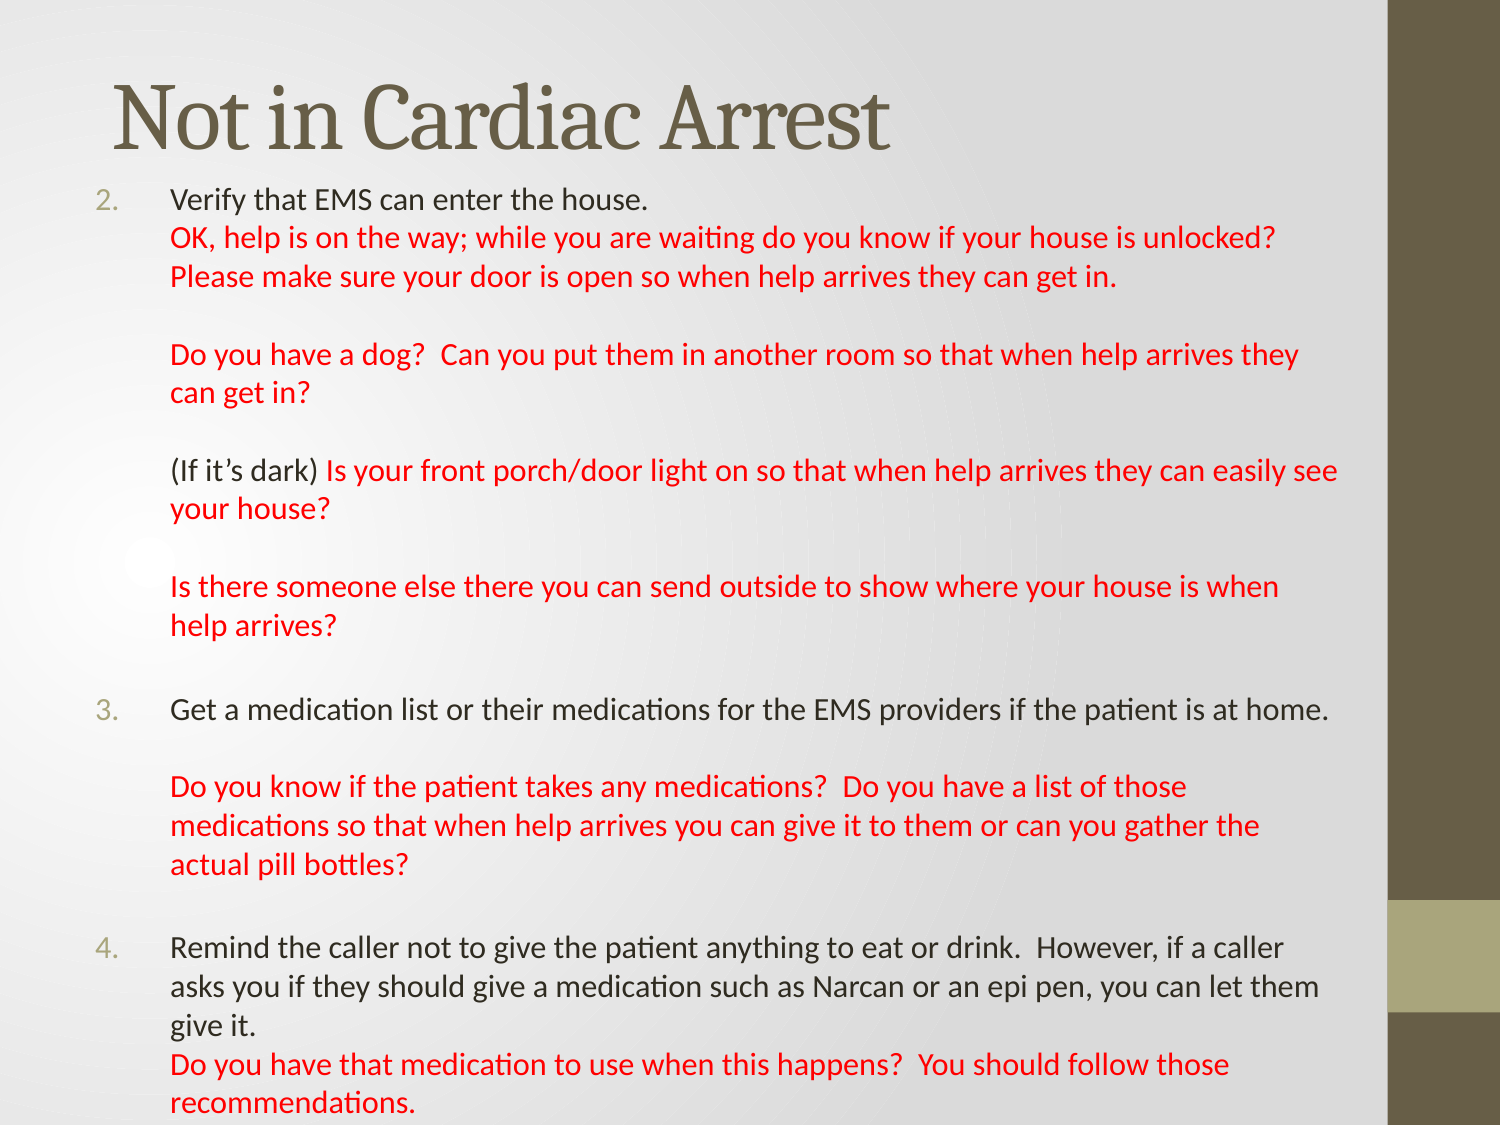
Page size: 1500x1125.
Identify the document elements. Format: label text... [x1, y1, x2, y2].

title Not in Cardiac Arrest [75, 17, 1325, 170]
list Verify that EMS can enter the house. OK, help is on the way; while you are waiting do you know if your house is unlocked? Please make sure your door is open so when help arrives they can get in. Do you have a dog? Can you put them in another room so that when help arrives they can get in? (If it’s dark) Is your front porch/door light on so that when help arrives they can easily see your house? Is there someone else there you can send outside to show where your house is when help arrives? Get a medication list or their medications for the EMS providers if the patient is at home. Do you know if the patient takes any medications? Do you have a list of those medications so that when help arrives you can give it to them or can you gather the actual pill bottles? Remind the caller not to give the patient anything to eat or drink. However, if a caller asks you if they should give a medication such as Narcan or an epi pen, you can let them give it. Do you have that medication to use when this happens? You should follow those recommendations. [61, 170, 1356, 1033]
